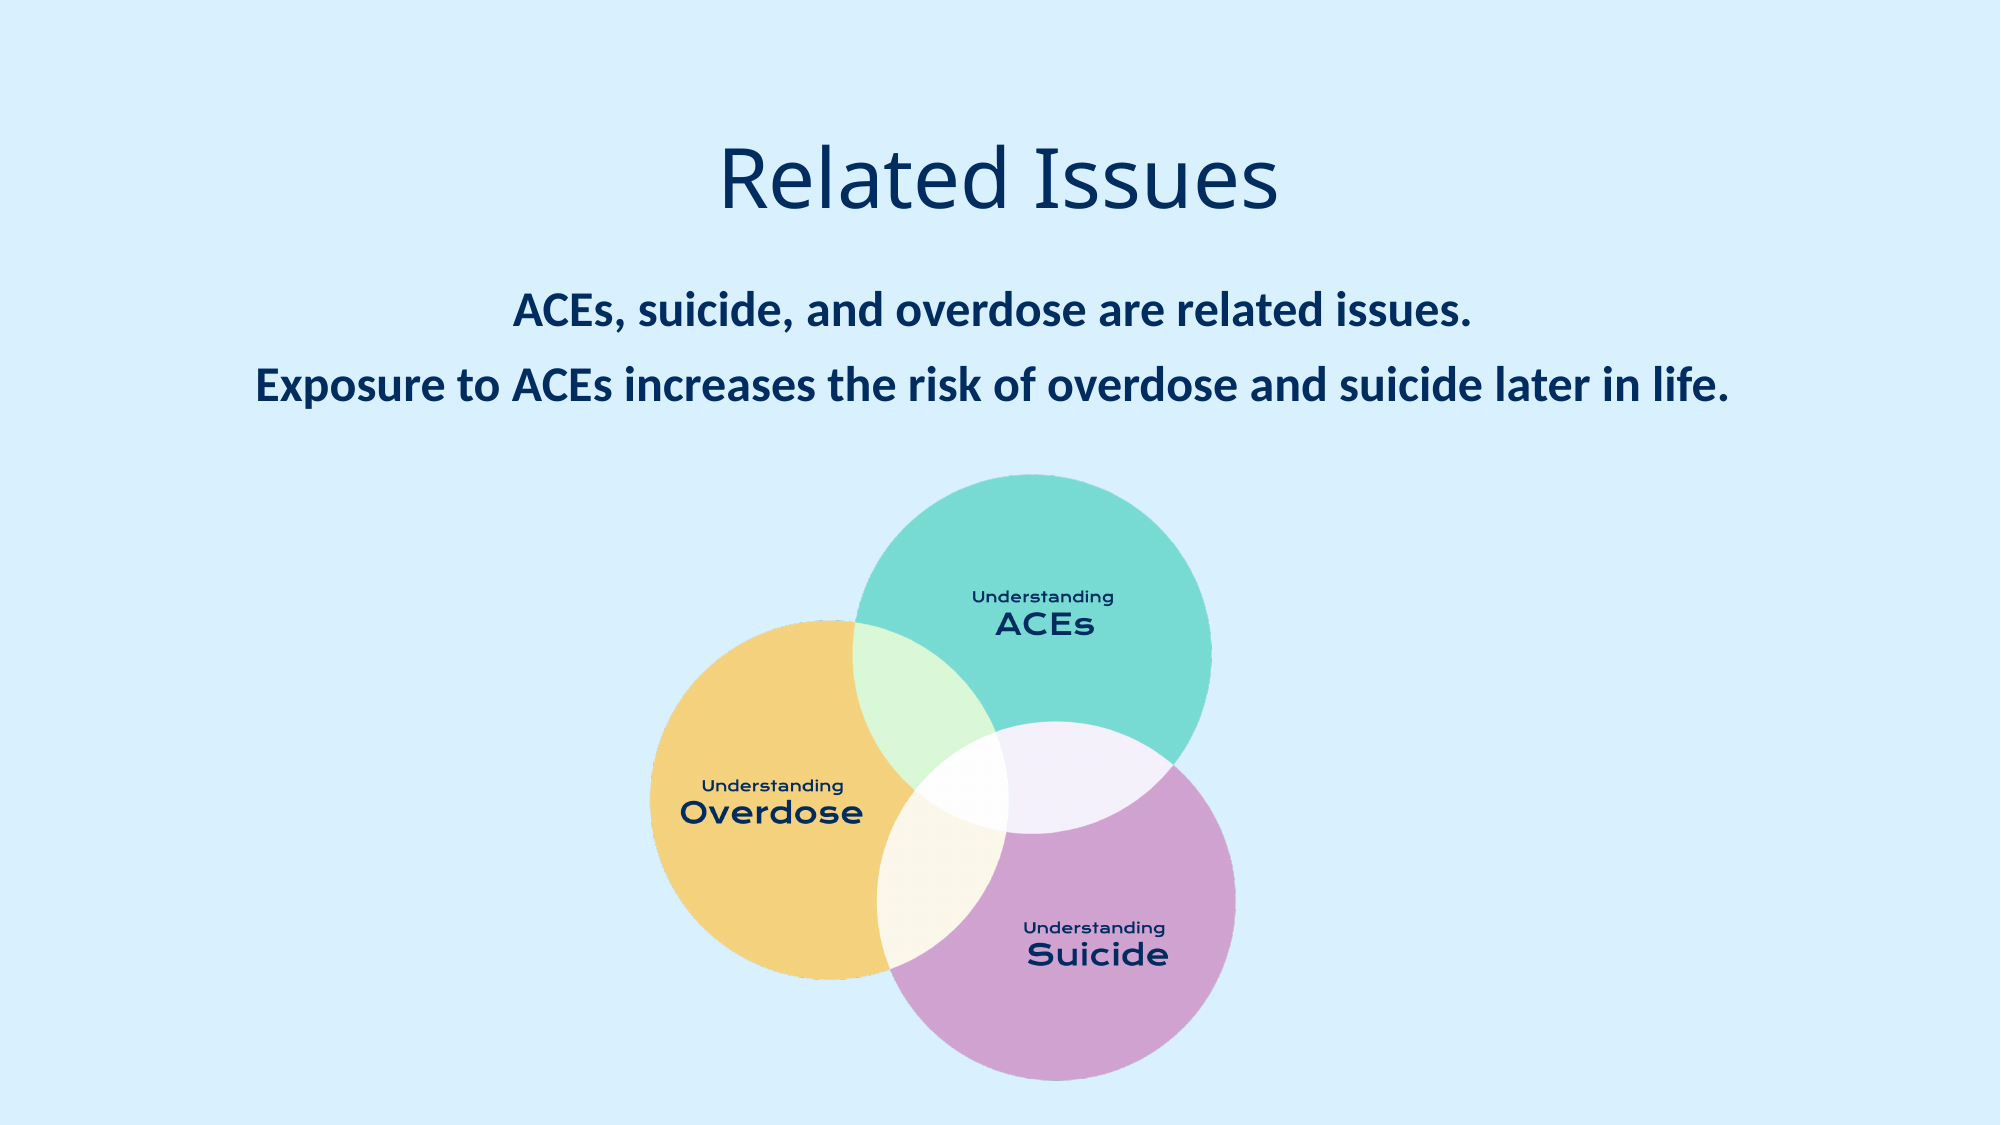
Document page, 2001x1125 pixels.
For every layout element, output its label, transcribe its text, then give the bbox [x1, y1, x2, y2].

picture [643, 471, 1252, 1081]
list ACEs, suicide, and overdose are related issues. Exposure to ACEs increases the risk of overdose and suicide later in life. [136, 275, 1862, 472]
title Related Issues [136, 116, 1862, 234]
